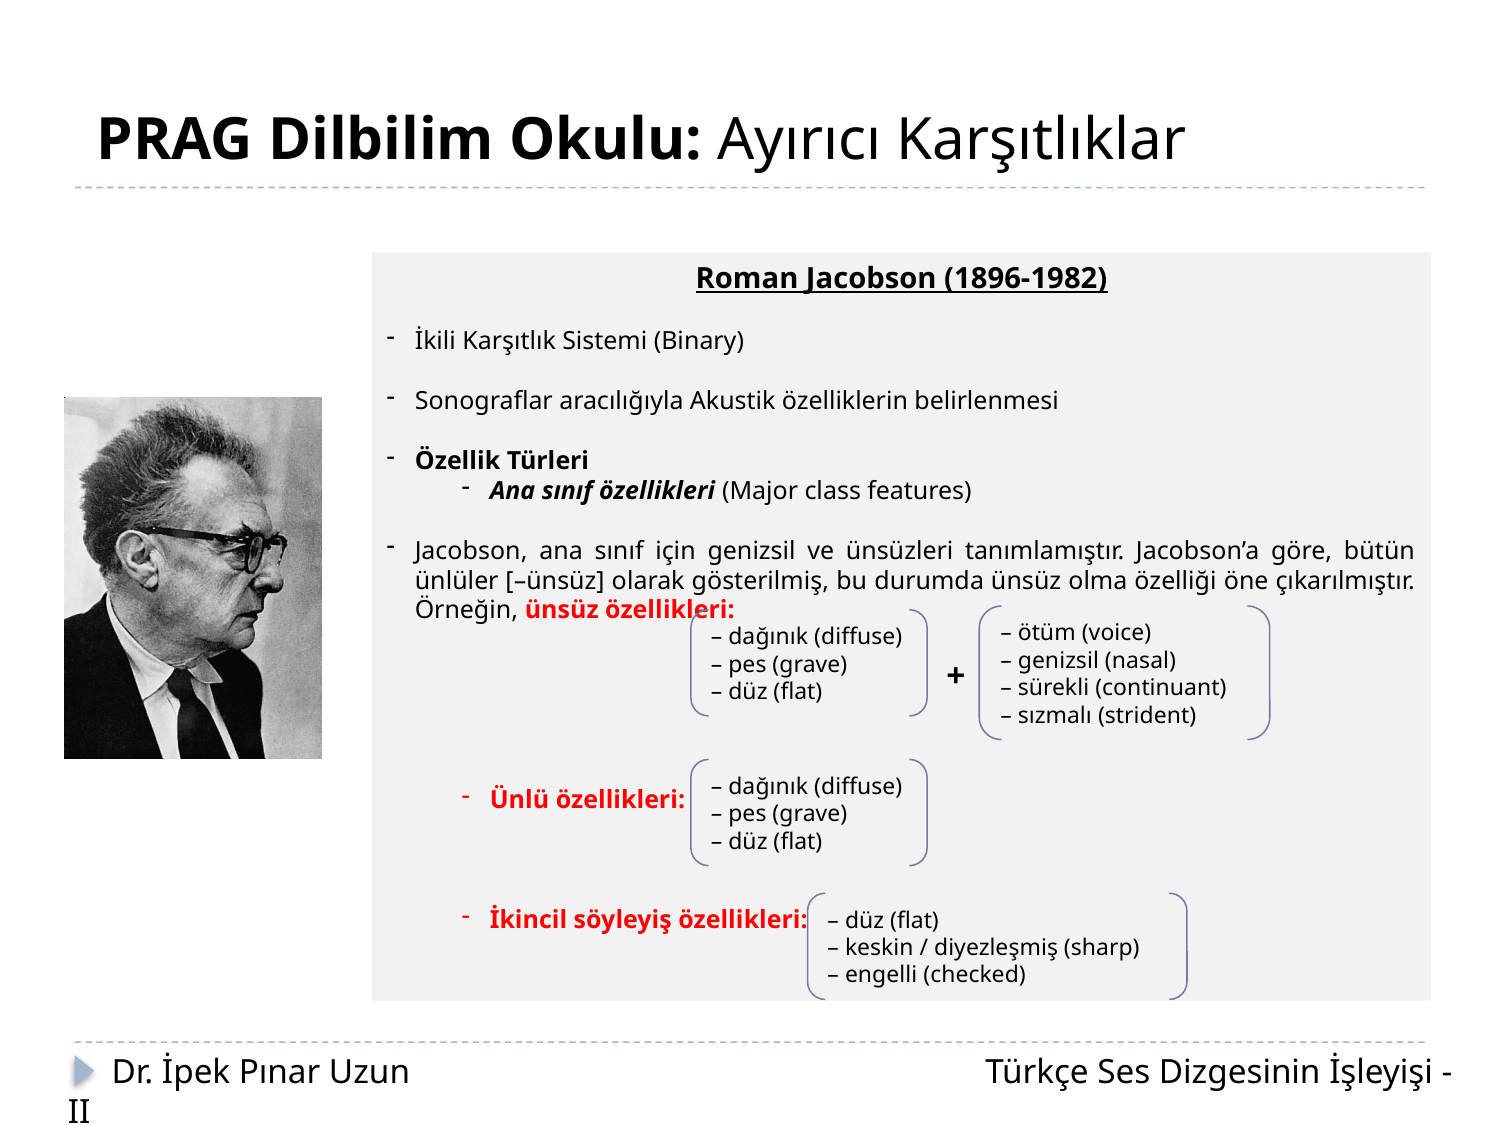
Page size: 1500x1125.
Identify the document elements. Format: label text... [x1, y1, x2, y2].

text_box – dağınık (diffuse) – pes (grave) – düz (flat) [690, 758, 928, 867]
picture [64, 396, 322, 760]
text_box PRAG Dilbilim Okulu: Ayırıcı Karşıtlıklar [82, 93, 1395, 179]
text_box – dağınık (diffuse) – pes (grave) – düz (flat) [690, 608, 928, 717]
text_box – ötüm (voice) – genizsil (nasal) – sürekli (continuant) – sızmalı (strident) [978, 605, 1271, 741]
text_box – düz (flat) – keskin / diyezleşmiş (sharp) – engelli (checked) [806, 892, 1188, 1001]
text_box Dr. İpek Pınar Uzun Türkçe Ses Dizgesinin İşleyişi - II [53, 1042, 1495, 1125]
text_box Roman Jacobson (1896-1982) İkili Karşıtlık Sistemi (Binary) Sonograflar aracılığıyla Akustik özelliklerin belirlenmesi Özellik Türleri Ana sınıf özellikleri (Major class features) Jacobson, ana sınıf için genizsil ve ünsüzleri tanımlamıştır. Jacobson’a göre, bütün ünlüler [–ünsüz] olarak gösterilmiş, bu durumda ünsüz olma özelliği öne çıkarılmıştır. Örneğin, ünsüz özellikleri: + Ünlü özellikleri: İkincil söyleyiş özellikleri: [371, 252, 1432, 1001]
